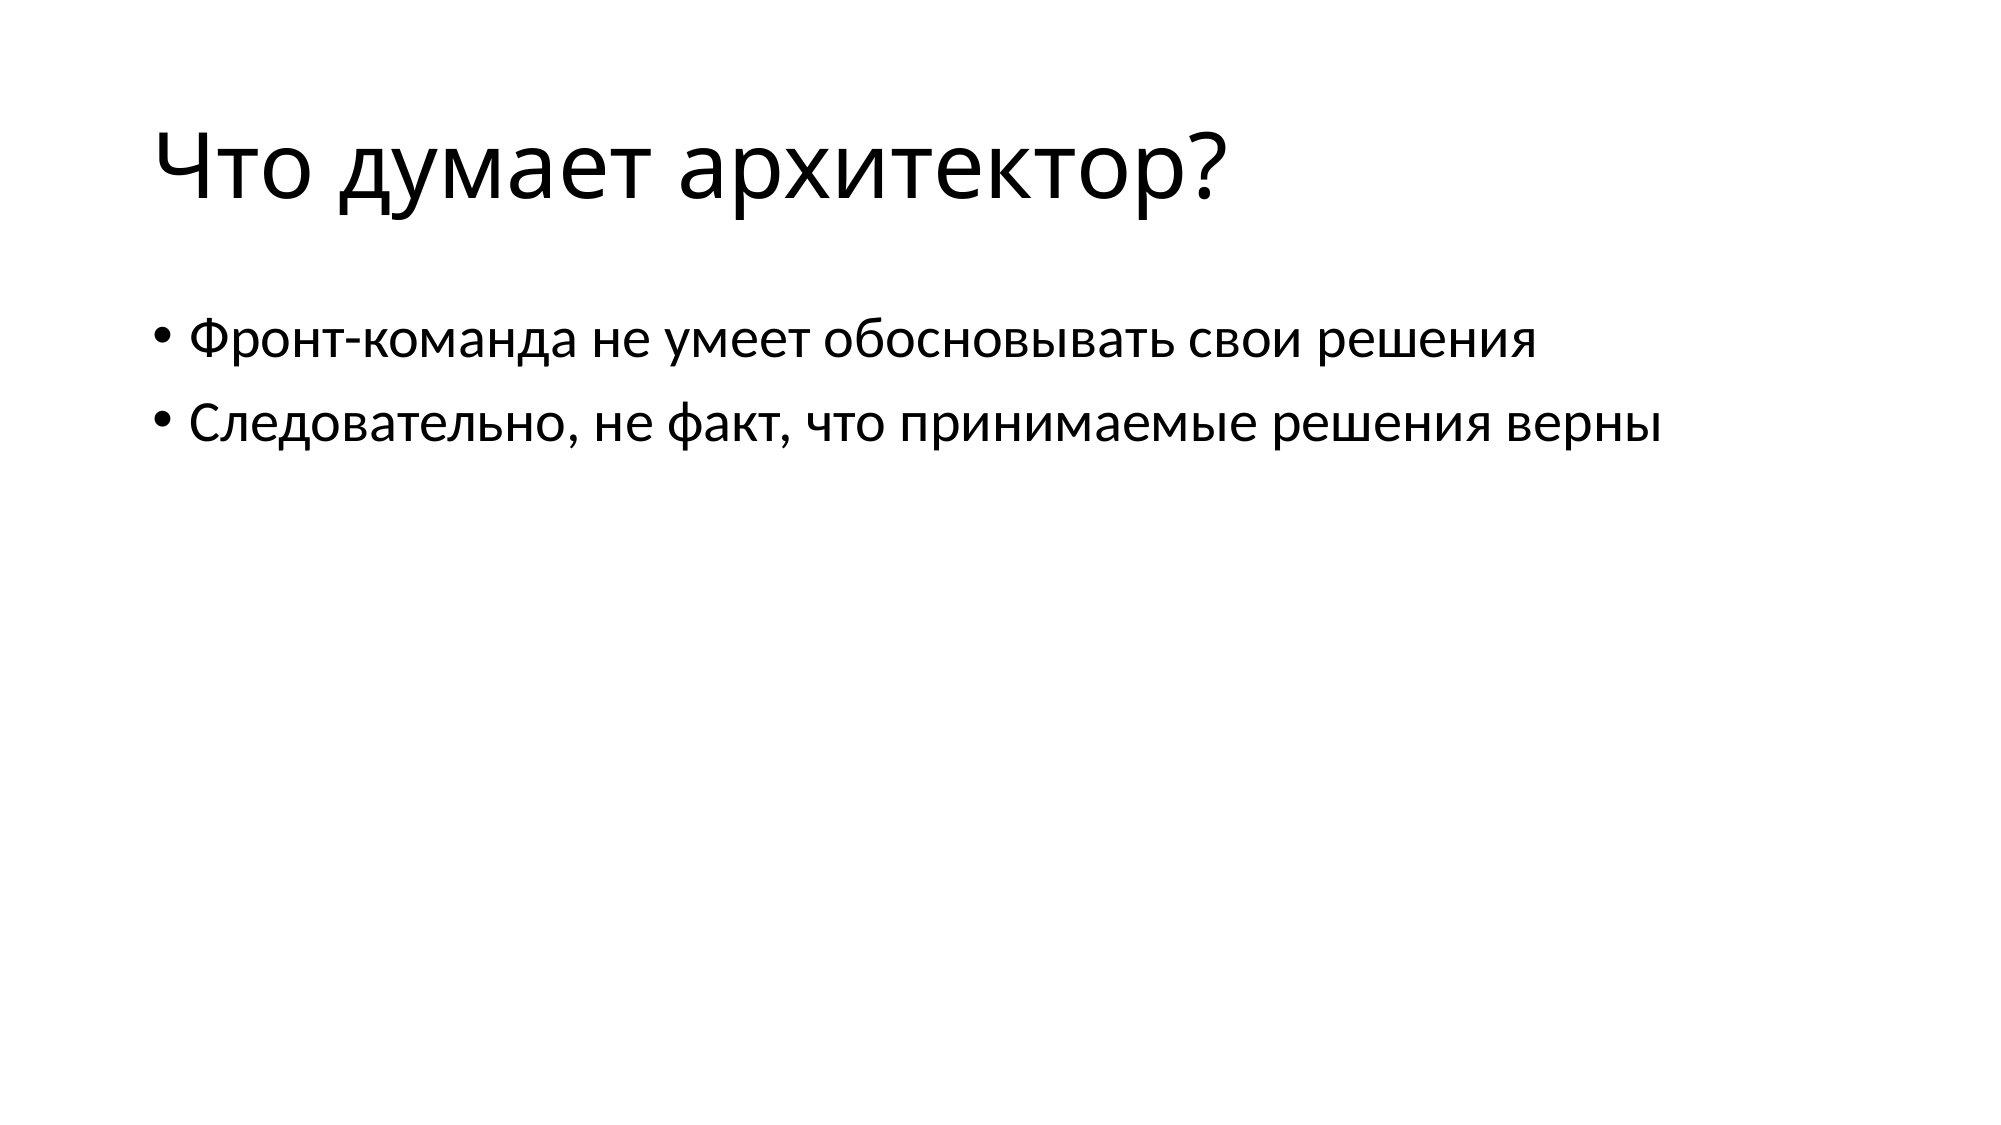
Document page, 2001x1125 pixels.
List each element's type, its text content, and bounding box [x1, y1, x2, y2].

title Что думает архитектор? [137, 59, 1863, 278]
list Фронт-команда не умеет обосновывать свои решения Следовательно, не факт, что принимаемые решения верны [137, 299, 1863, 1014]
